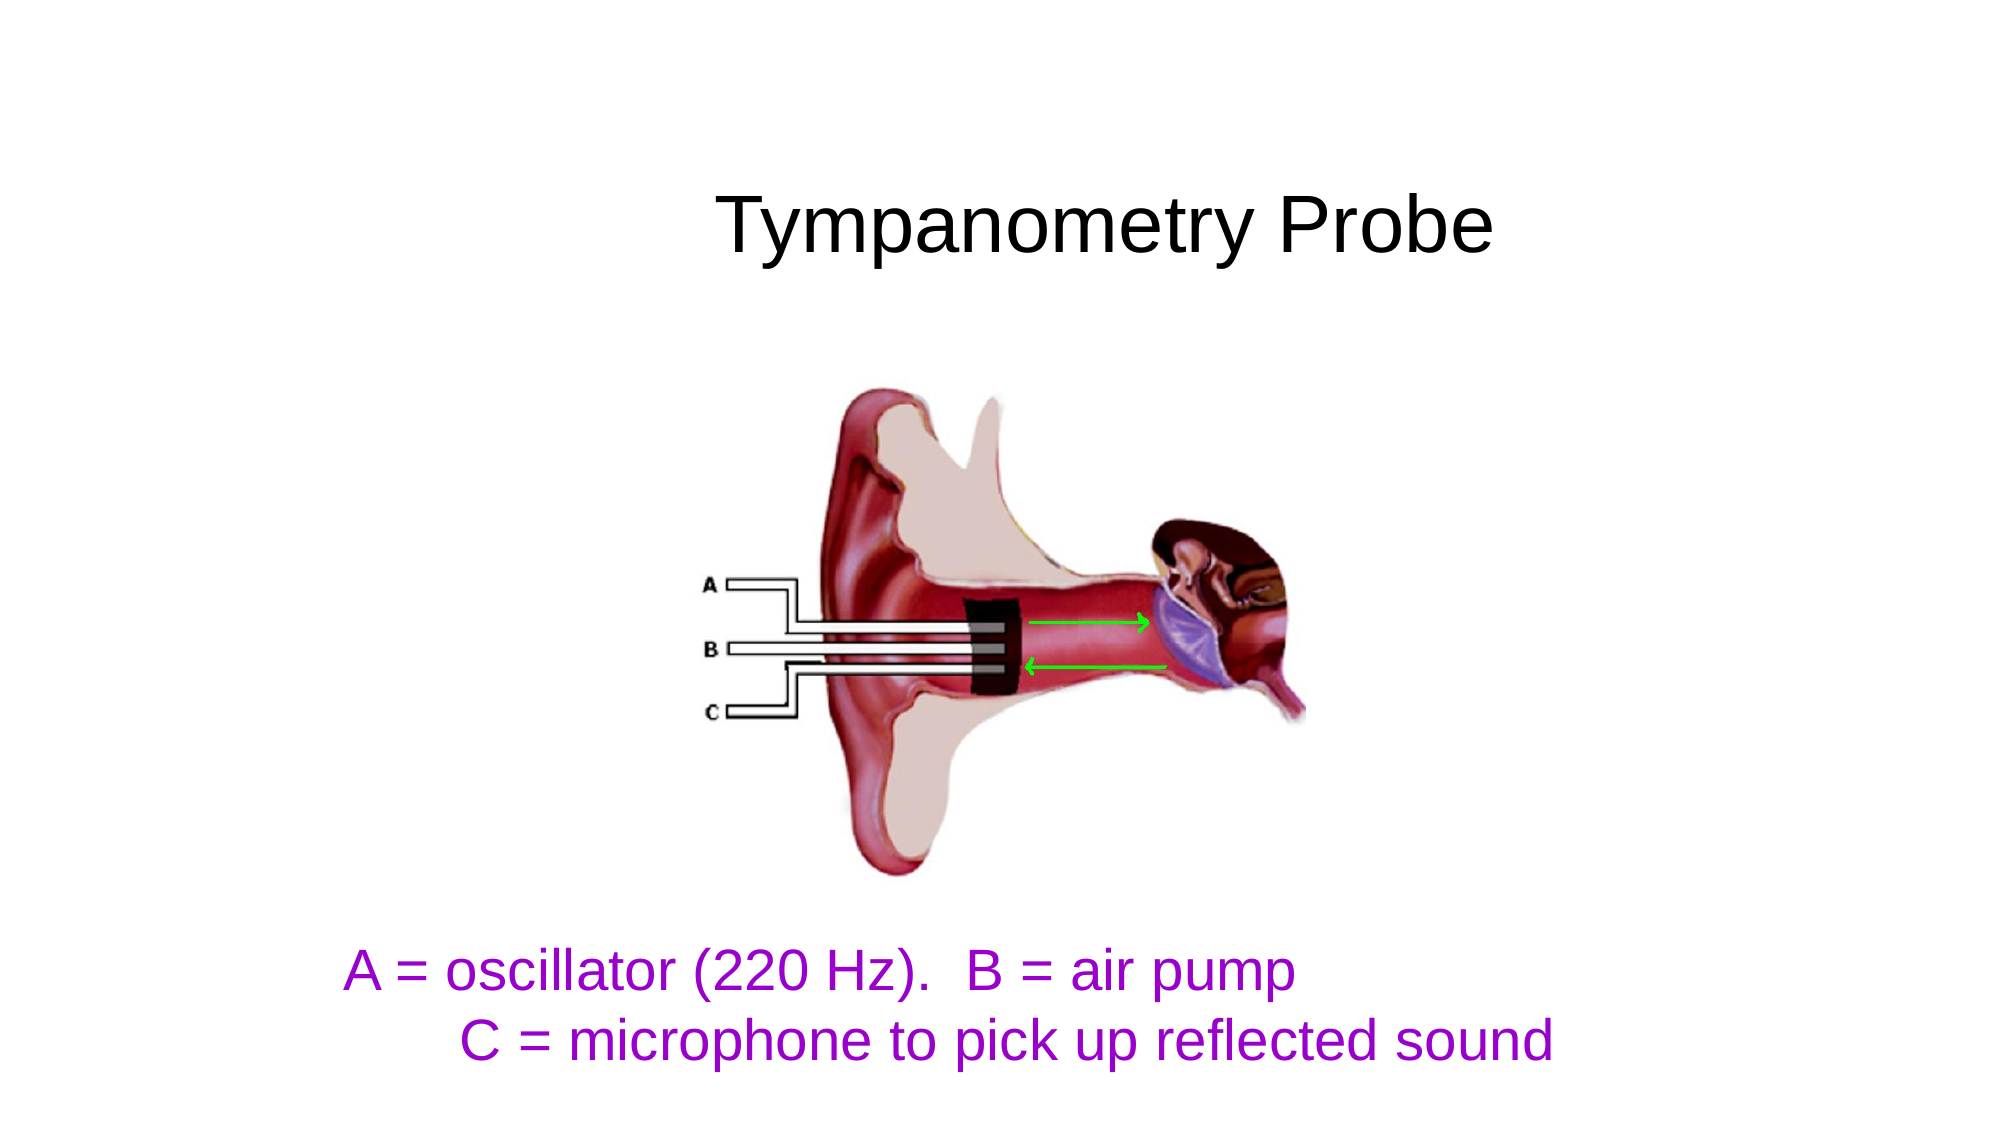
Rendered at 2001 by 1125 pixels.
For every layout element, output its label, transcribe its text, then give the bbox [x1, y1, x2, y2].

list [694, 378, 1306, 883]
list A = oscillator (220 Hz). B = air pump C = microphone to pick up reflected sound [324, 924, 1676, 1094]
title Tympanometry Probe [355, 162, 1857, 277]
